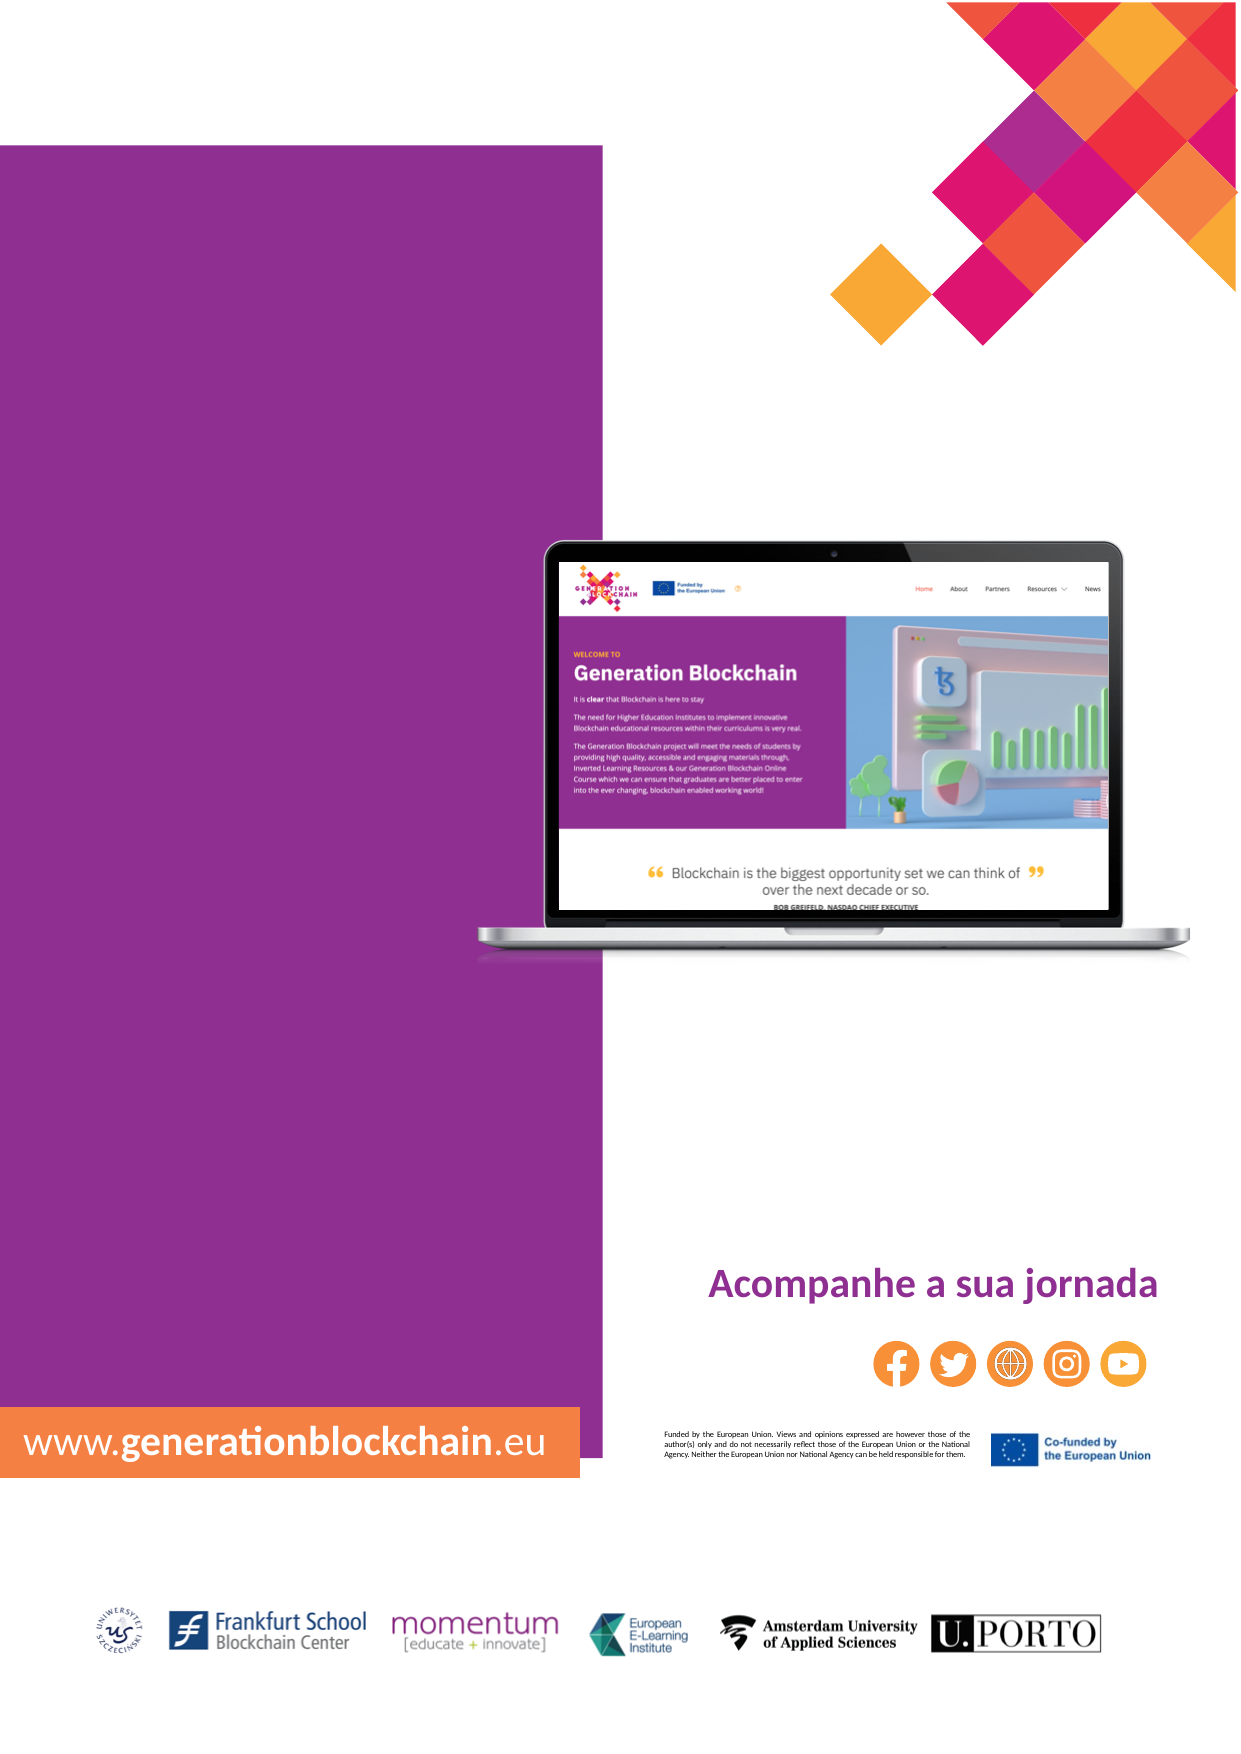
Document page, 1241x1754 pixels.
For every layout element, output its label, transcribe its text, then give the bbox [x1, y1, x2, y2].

picture [559, 562, 1108, 910]
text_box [1043, 1340, 1090, 1387]
picture [991, 1431, 1152, 1469]
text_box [1100, 1340, 1147, 1387]
list www.generationblockchain.eu [8, 1406, 563, 1506]
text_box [443, 521, 1216, 992]
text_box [873, 1340, 920, 1387]
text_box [986, 1340, 1033, 1387]
text_box Acompanhe a sua jornada [639, 1247, 1174, 1362]
picture [67, 1585, 1113, 1677]
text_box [930, 1340, 977, 1387]
